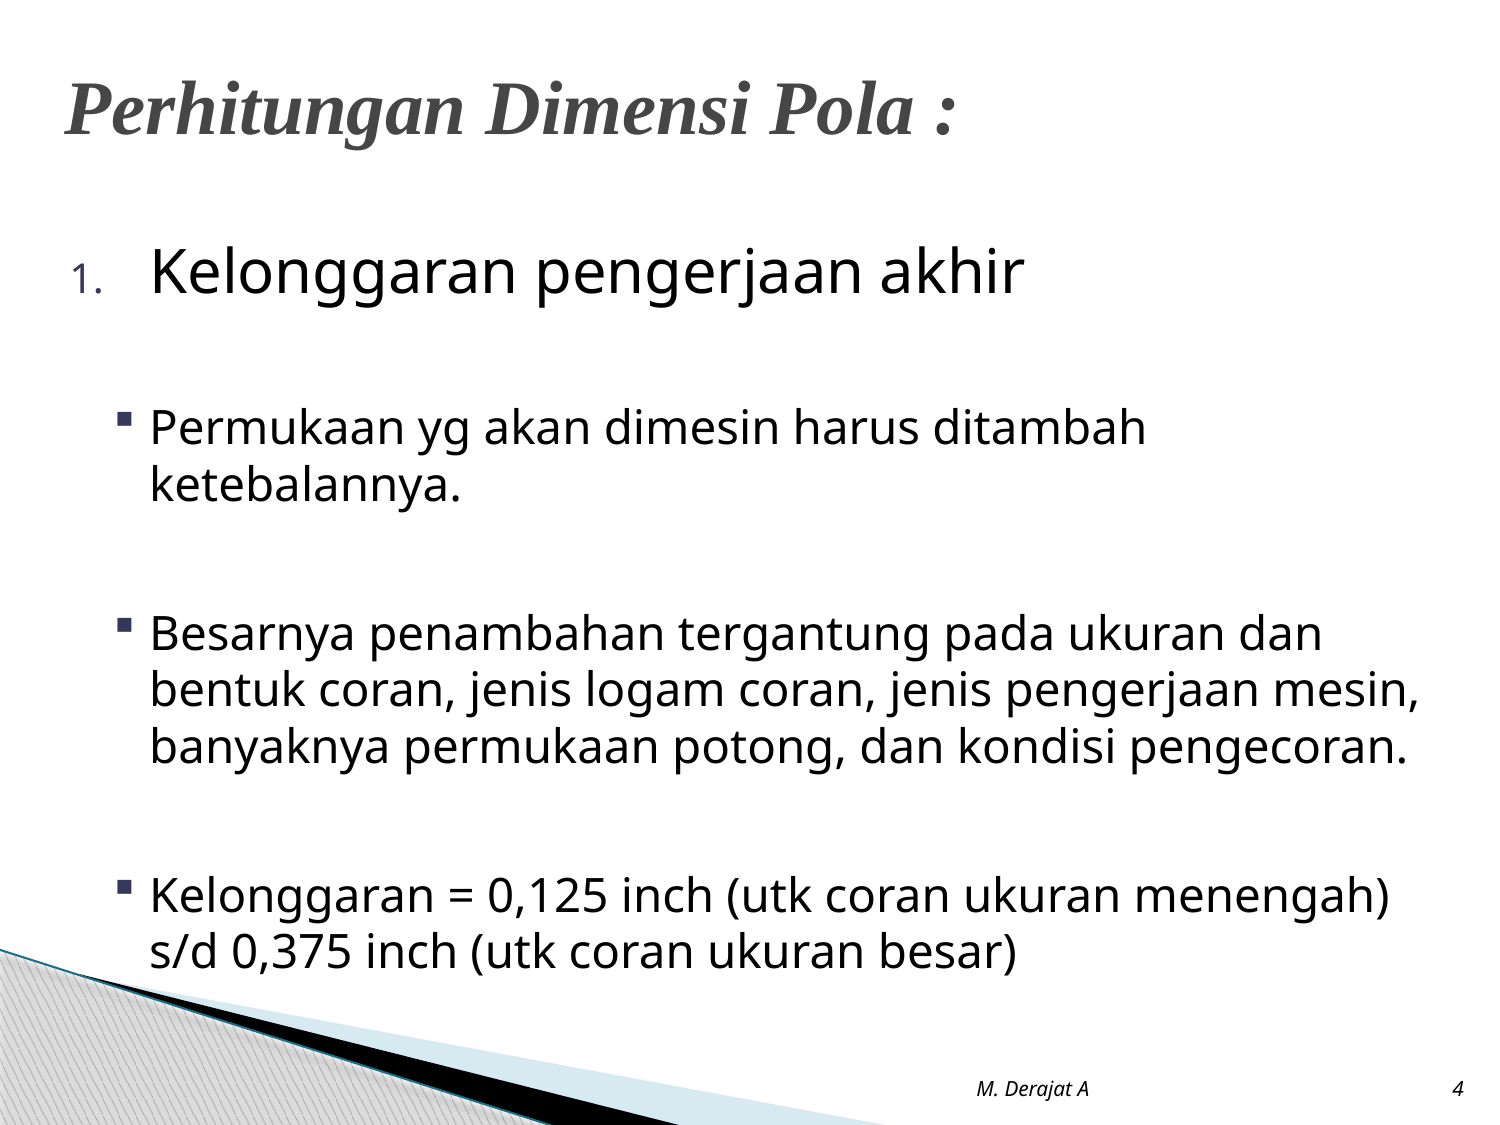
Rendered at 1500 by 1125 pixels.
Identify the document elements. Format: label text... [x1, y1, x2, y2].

slide_number 4 [1418, 1051, 1479, 1112]
list Kelonggaran pengerjaan akhir Permukaan yg akan dimesin harus ditambah ketebalannya. Besarnya penambahan tergantung pada ukuran dan bentuk coran, jenis logam coran, jenis pengerjaan mesin, banyaknya permukaan potong, dan kondisi pengecoran. Kelonggaran = 0,125 inch (utk coran ukuran menengah) s/d 0,375 inch (utk coran ukuran besar) [37, 224, 1463, 1000]
footer M. Derajat A [718, 1051, 1105, 1112]
title Perhitungan Dimensi Pola : [50, 45, 1450, 163]
